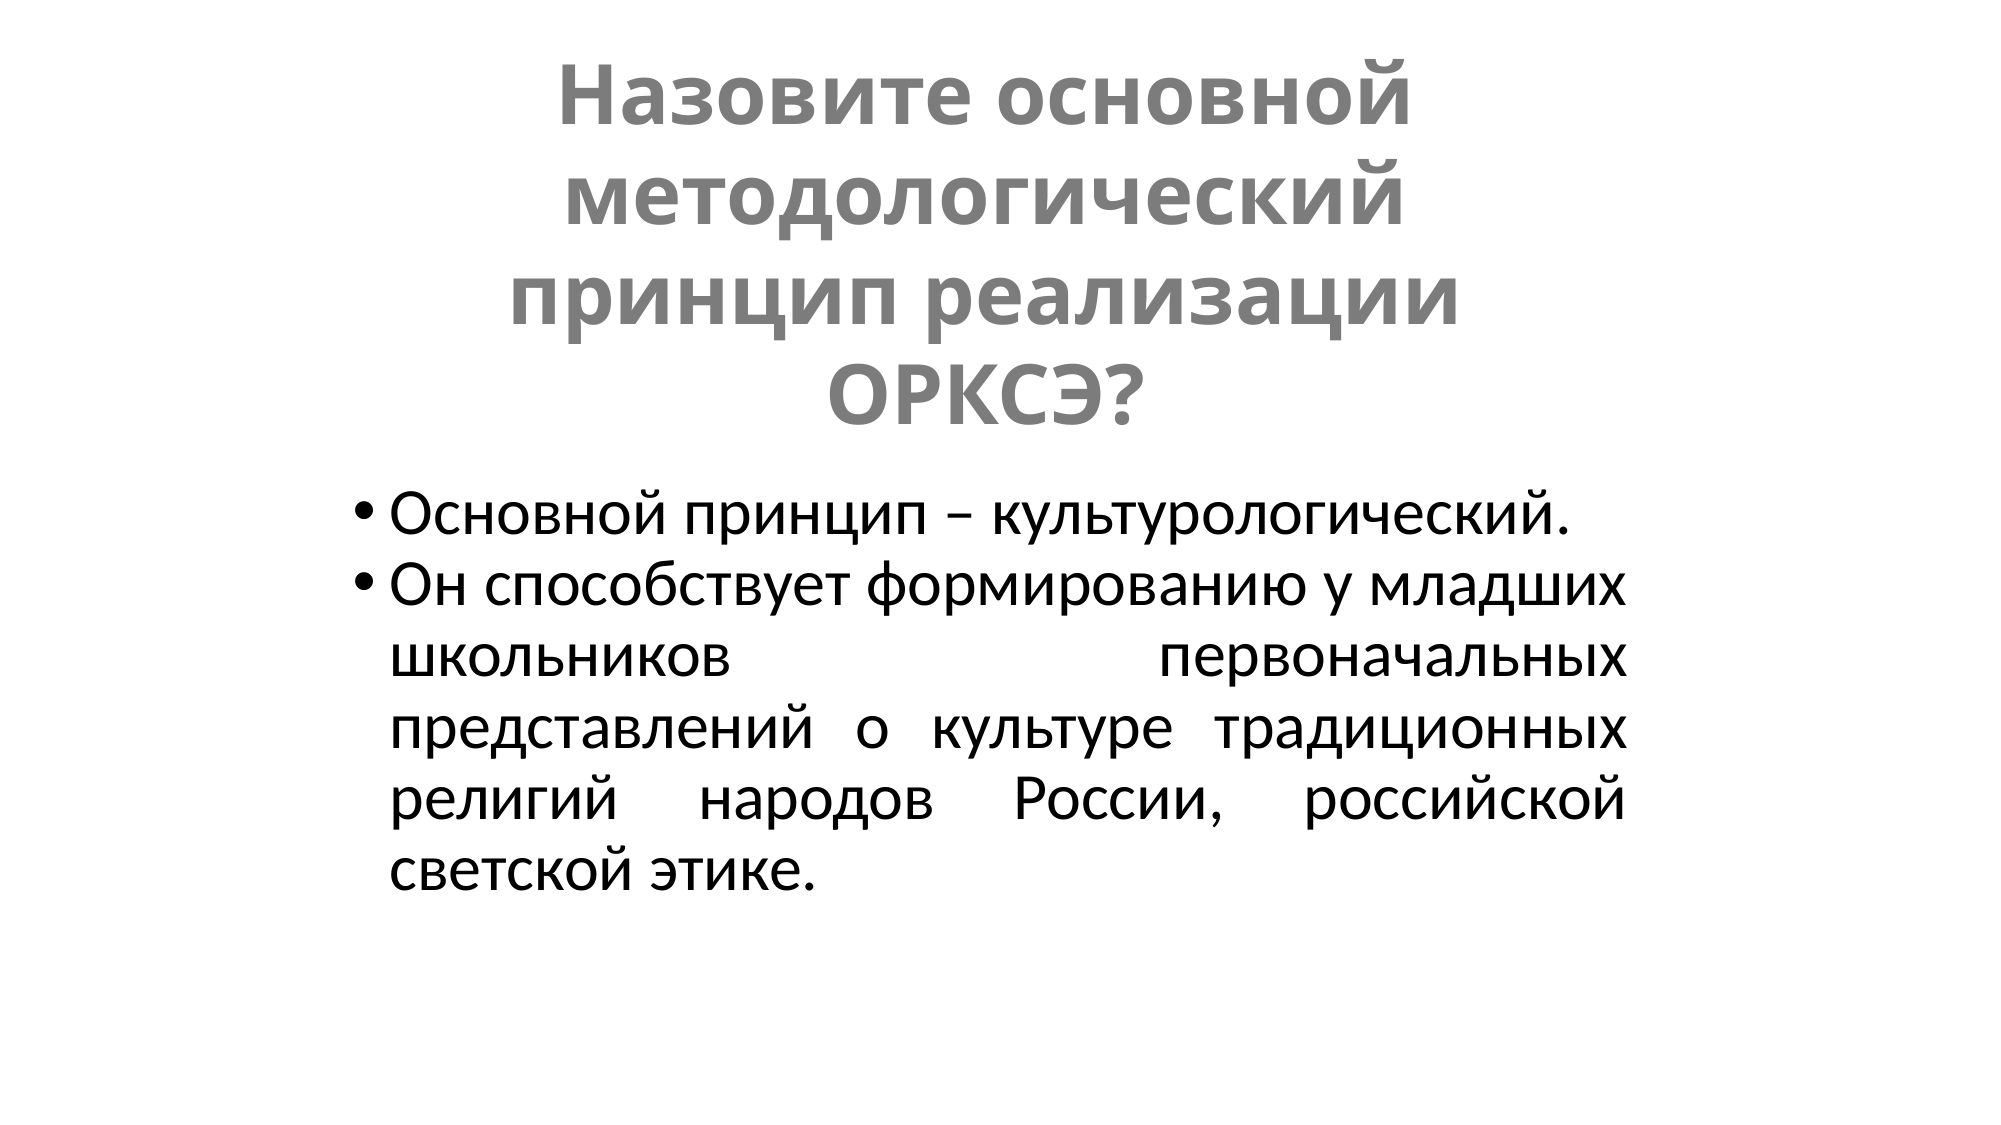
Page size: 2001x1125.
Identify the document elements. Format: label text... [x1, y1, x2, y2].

text_box Назовите основной методологический принцип реализации ОРКСЭ? [444, 141, 1526, 342]
list Основной принцип – культурологический. Он способствует формированию у младших школьников первоначальных представлений о культуре традиционных религий народов России, российской светской этике. [337, 470, 1644, 916]
